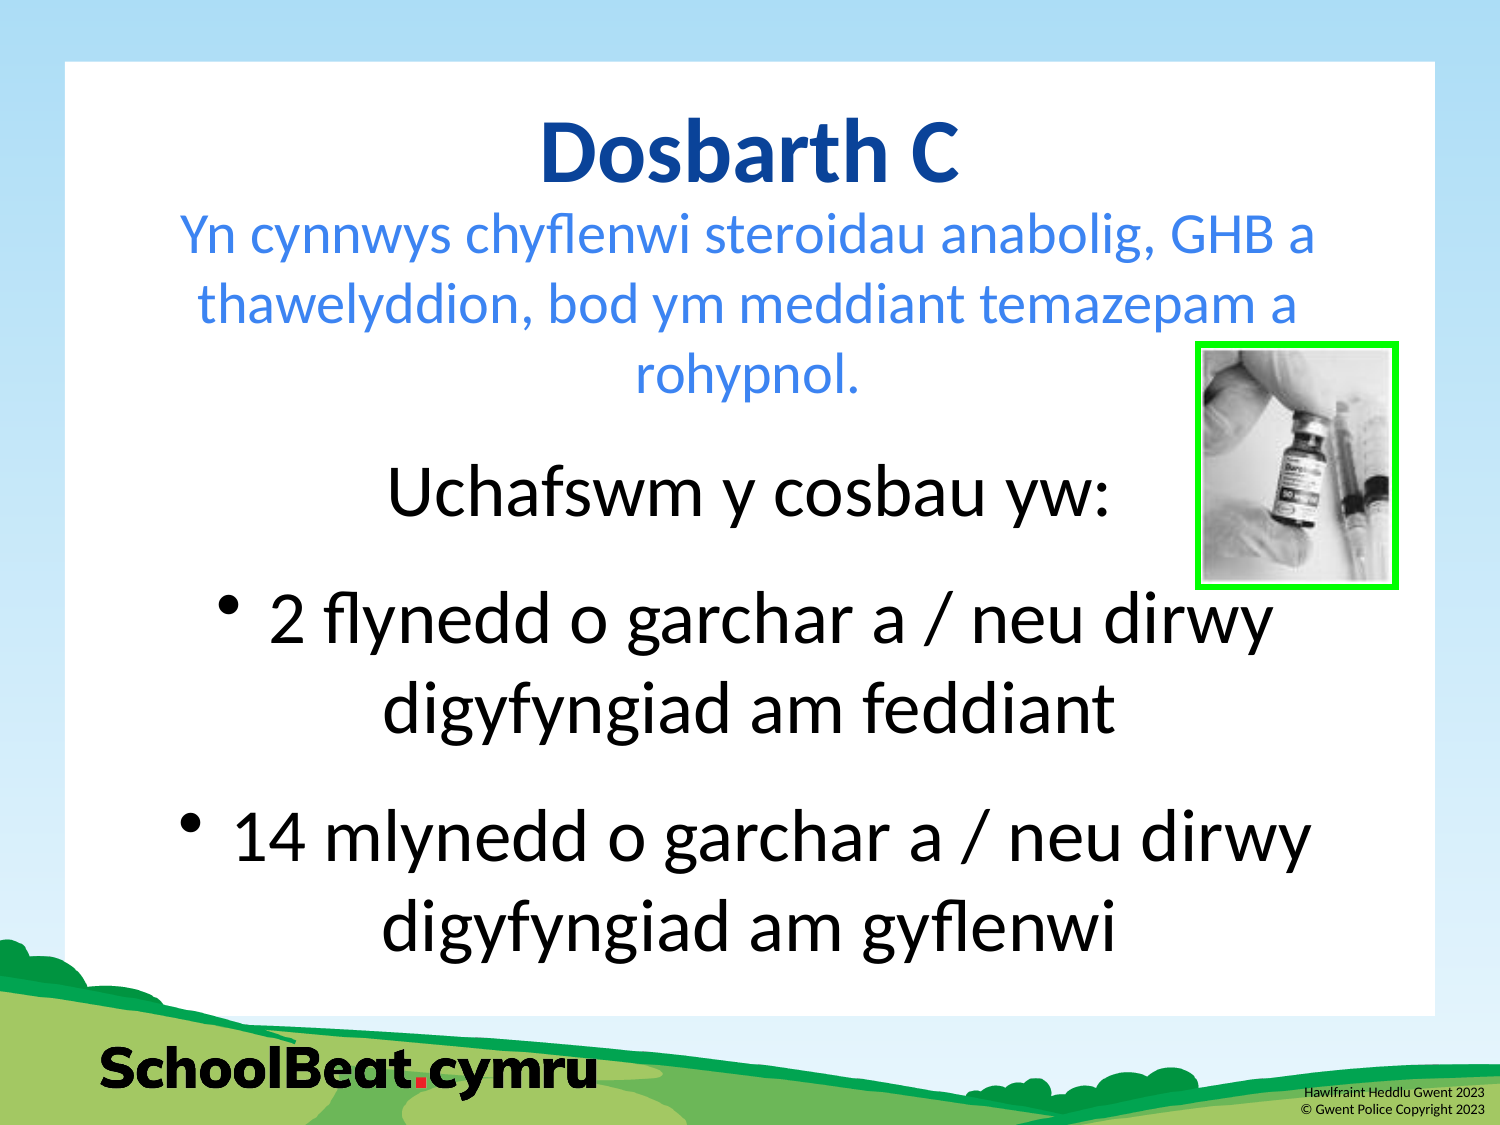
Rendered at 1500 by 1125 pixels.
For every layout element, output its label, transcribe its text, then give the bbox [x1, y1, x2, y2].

picture [0, 903, 1500, 1125]
text_box Dosbarth C [89, 82, 1411, 208]
picture [1200, 347, 1393, 584]
text_box Uchafswm y cosbau yw: 2 flynedd o garchar a / neu dirwy digyfyngiad am feddiant 14 mlynedd o garchar a / neu dirwy digyfyngiad am gyflenwi [87, 434, 1413, 974]
text_box Yn cynnwys chyflenwi steroidau anabolig, GHB a thawelyddion, bod ym meddiant temazepam a rohypnol. [87, 187, 1410, 413]
